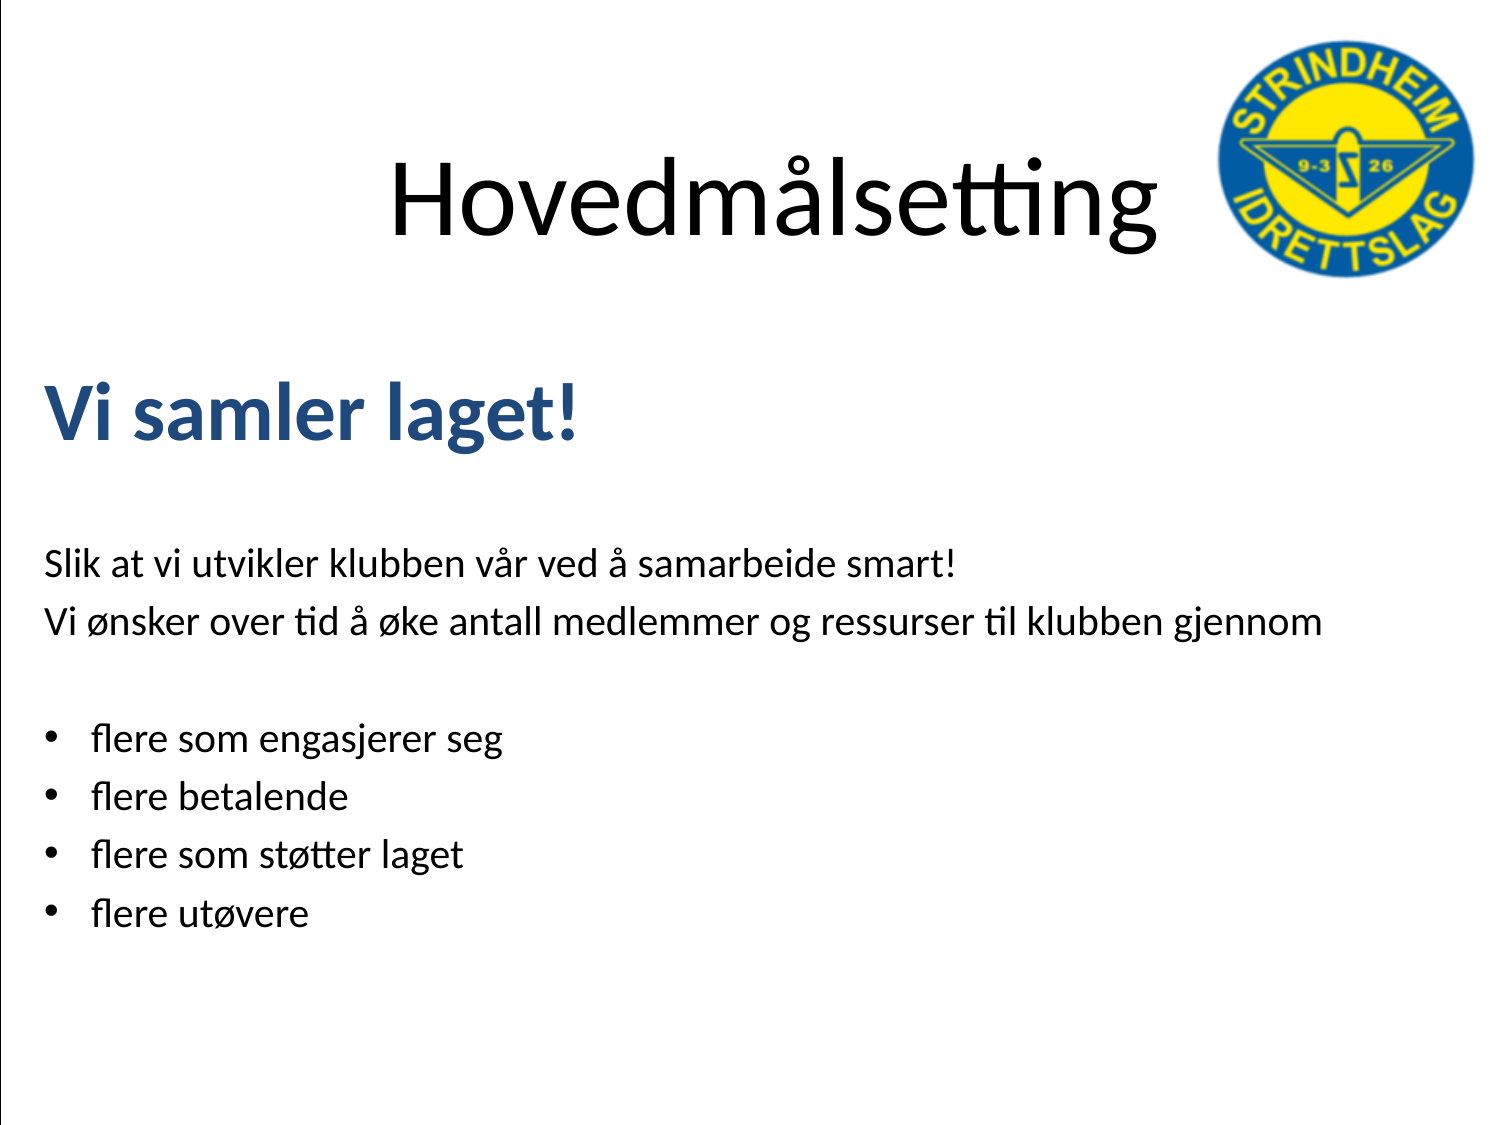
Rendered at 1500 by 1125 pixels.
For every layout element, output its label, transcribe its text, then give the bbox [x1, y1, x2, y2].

list Vi samler laget! Slik at vi utvikler klubben vår ved å samarbeide smart! Vi ønsker over tid å øke antall medlemmer og ressurser til klubben gjennom flere som engasjerer seg flere betalende flere som støtter laget flere utøvere [29, 349, 1448, 1076]
title Hovedmålsetting [17, 115, 1196, 315]
picture [0, 0, 1500, 1125]
